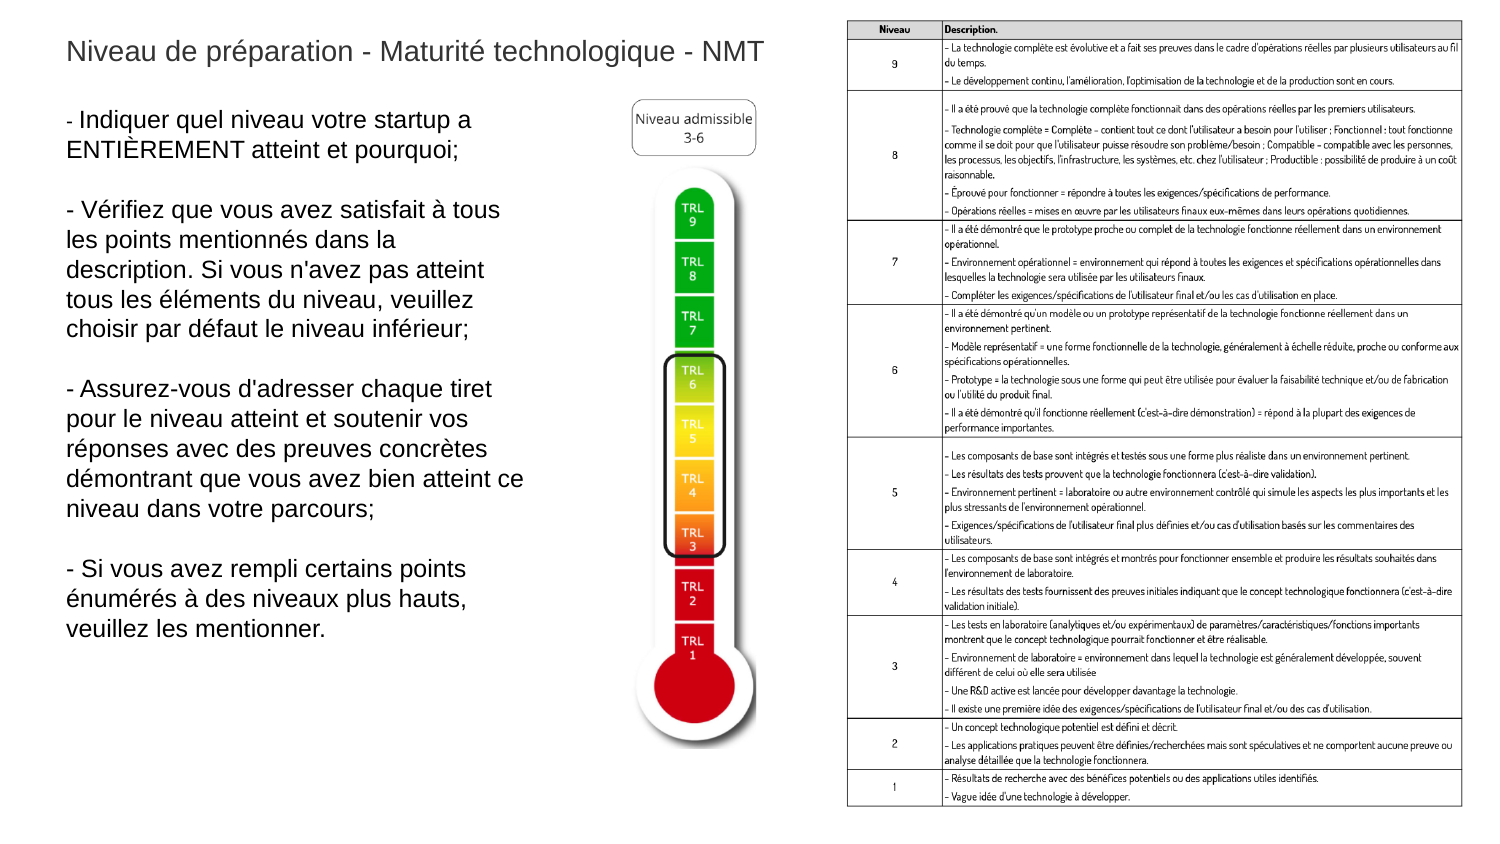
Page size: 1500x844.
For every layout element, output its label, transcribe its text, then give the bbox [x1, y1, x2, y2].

picture [842, 17, 1466, 811]
picture [624, 71, 765, 756]
text_box Niveau de préparation - Maturité technologique - NMT [51, 17, 840, 157]
title - Indiquer quel niveau votre startup a ENTIÈREMENT atteint et pourquoi; - Vérifiez que vous avez satisfait à tous les points mentionnés dans la description. Si vous n'avez pas atteint tous les éléments du niveau, veuillez choisir par défaut le niveau inférieur; - Assurez-vous d'adresser chaque tiret pour le niveau atteint et soutenir vos réponses avec des preuves concrètes démontrant que vous avez bien atteint ce niveau dans votre parcours; - Si vous avez rempli certains points énumérés à des niveaux plus hauts, veuillez les mentionner. [51, 88, 546, 524]
